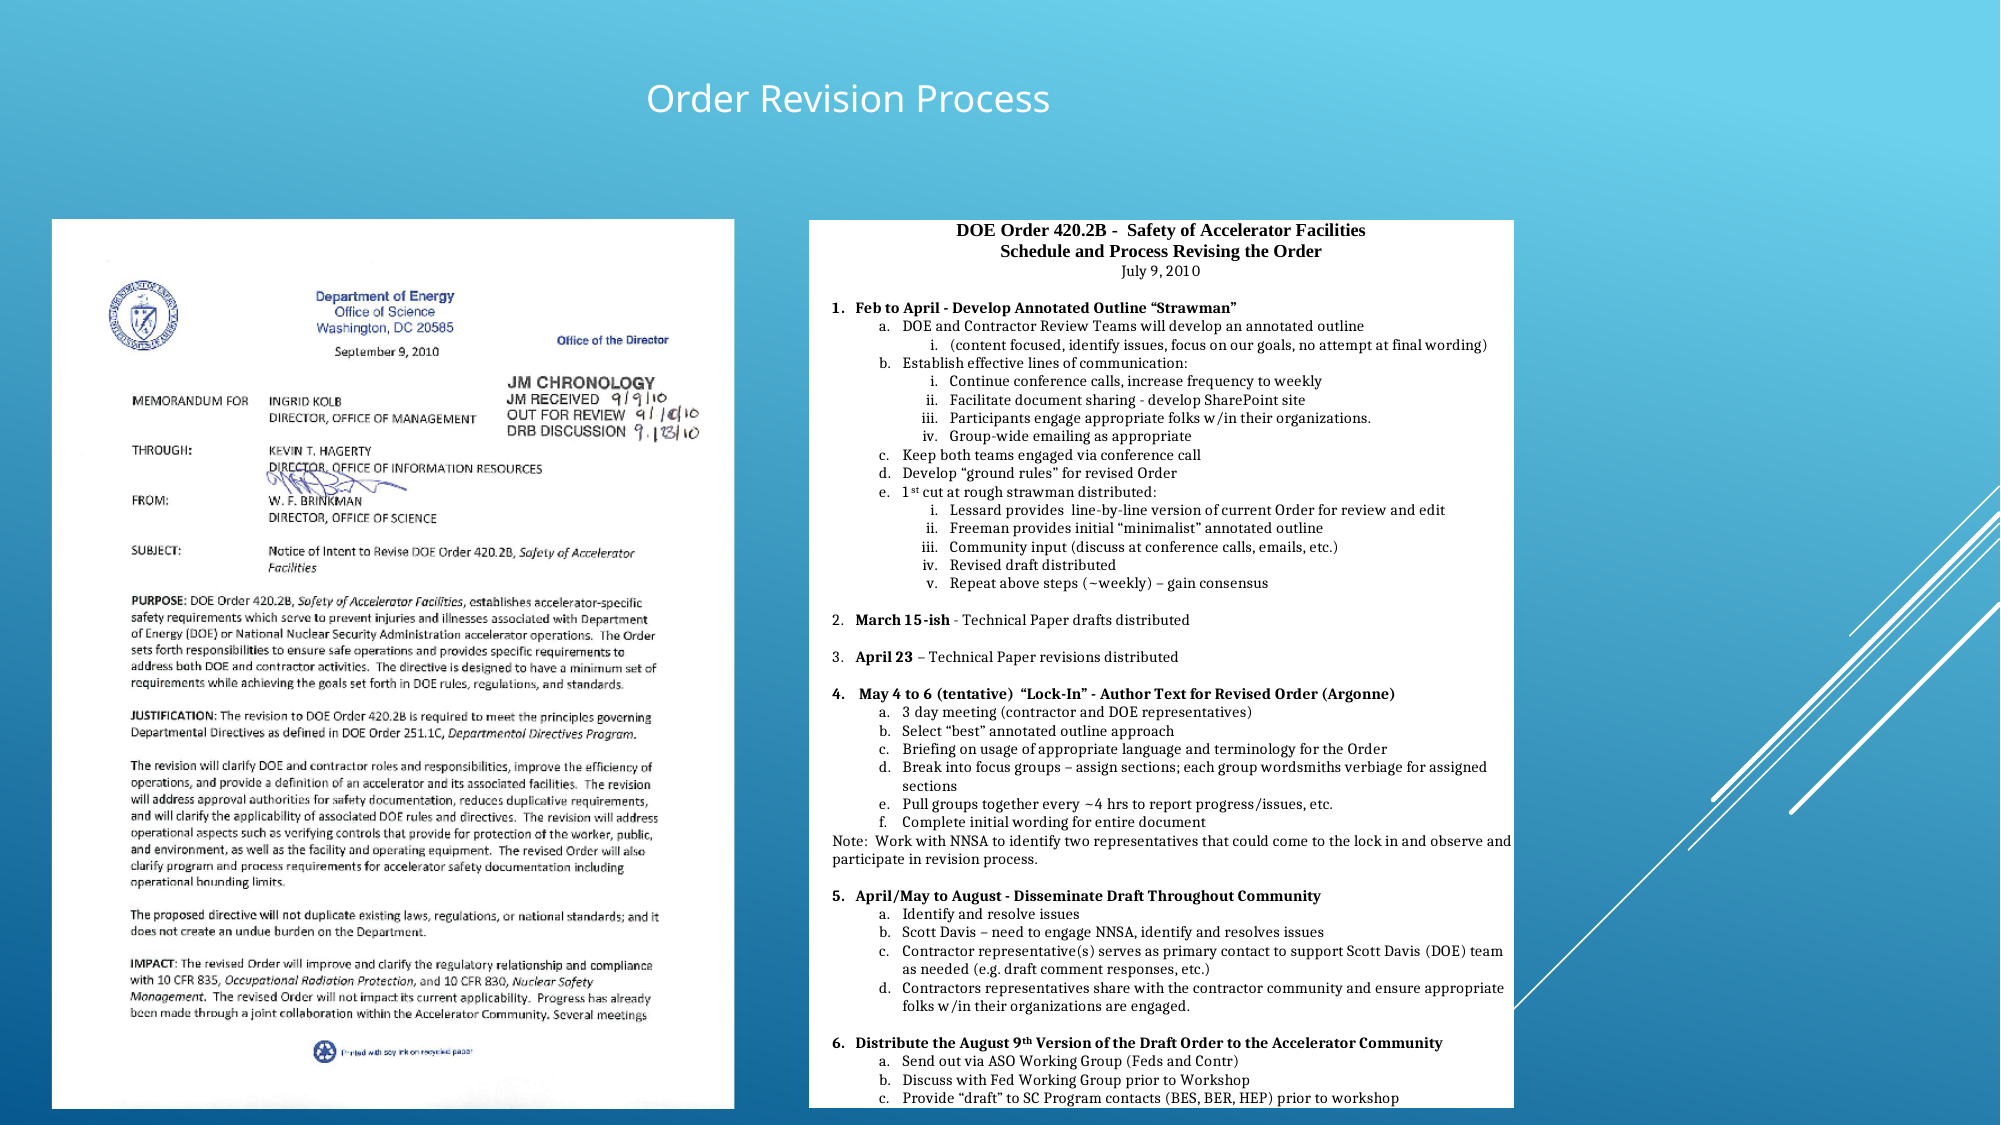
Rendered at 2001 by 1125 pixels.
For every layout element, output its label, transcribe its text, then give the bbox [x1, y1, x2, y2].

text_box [808, 219, 1515, 1109]
text_box Order Revision Process [631, 67, 1207, 128]
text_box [51, 219, 735, 1109]
